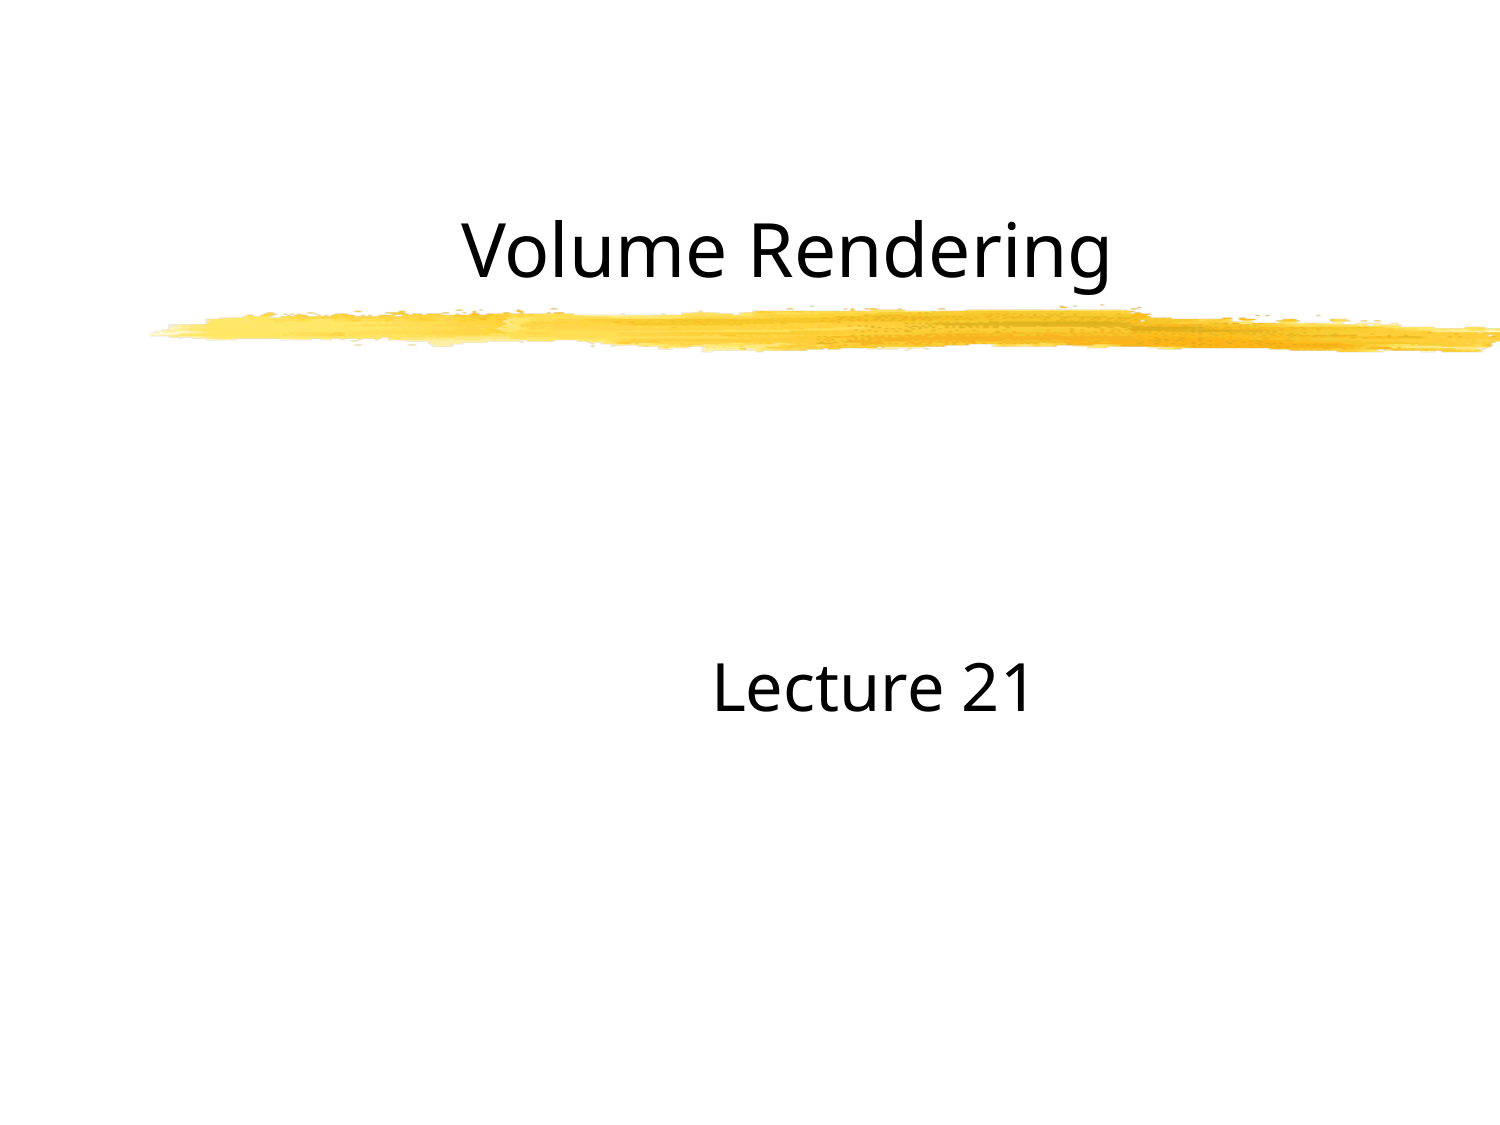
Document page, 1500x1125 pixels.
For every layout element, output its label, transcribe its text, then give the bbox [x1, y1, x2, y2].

subtitle Lecture 21 [349, 637, 1401, 929]
title Volume Rendering [124, 112, 1451, 301]
picture [150, 299, 1500, 363]
